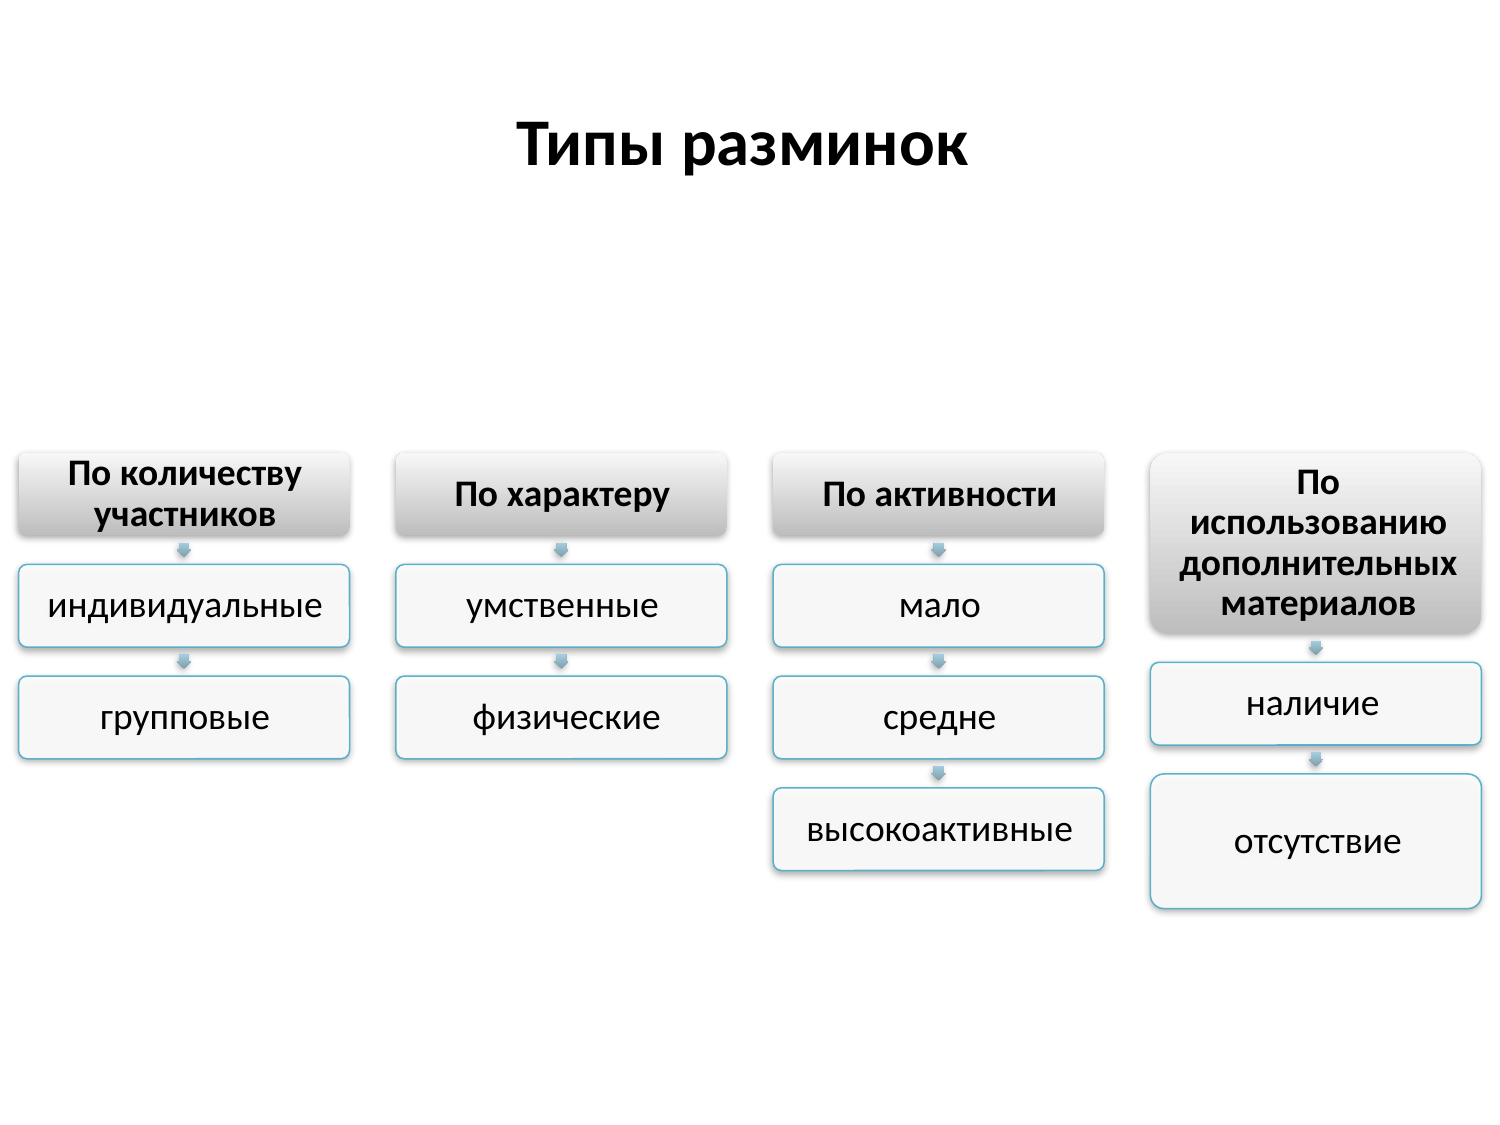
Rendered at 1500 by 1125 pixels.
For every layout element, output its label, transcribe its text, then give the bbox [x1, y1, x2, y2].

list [17, 255, 1483, 1107]
title Типы разминок [75, 45, 1425, 233]
